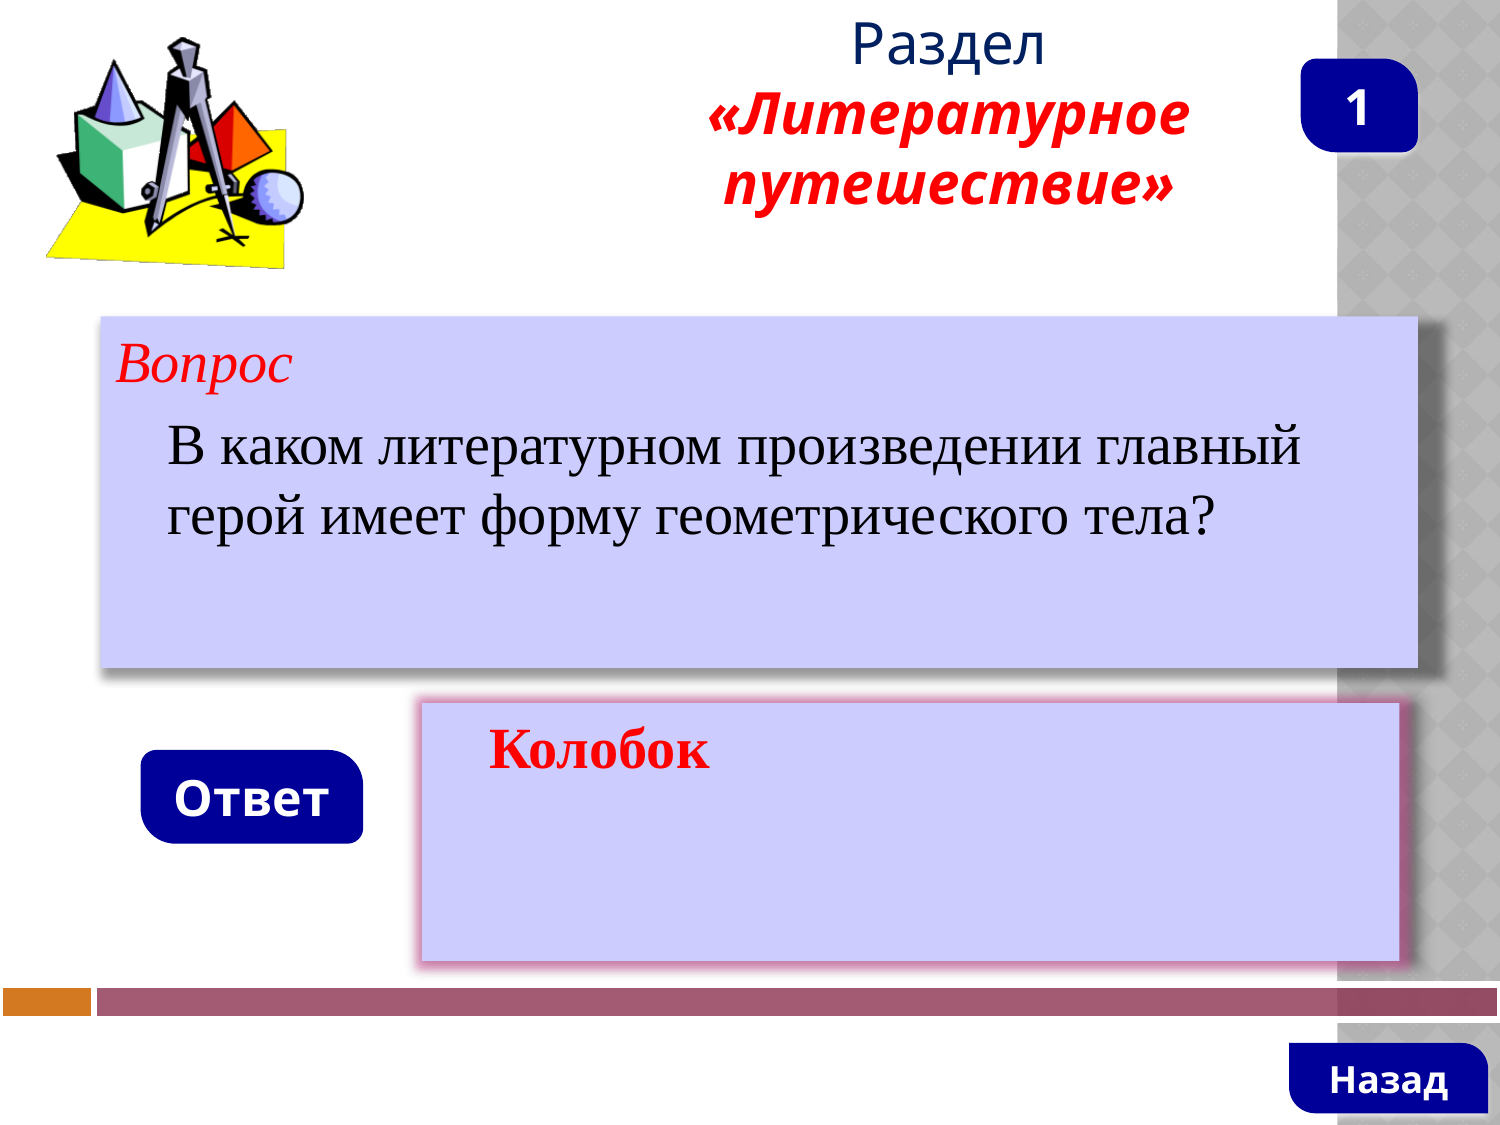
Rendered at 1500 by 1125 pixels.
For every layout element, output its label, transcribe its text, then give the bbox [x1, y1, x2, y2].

text_box 1 [1300, 58, 1418, 153]
text_box [0, 981, 91, 1023]
text_box Колобок [421, 703, 1400, 961]
text_box Раздел «Литературное путешествие» [632, 58, 1266, 164]
list Вопрос В каком литературном произведении главный герой имеет форму геометрического тела? [100, 316, 1418, 668]
picture [46, 34, 306, 270]
text_box [91, 981, 1500, 1023]
text_box Назад [1289, 1042, 1489, 1114]
text_box Ответ [140, 749, 364, 844]
